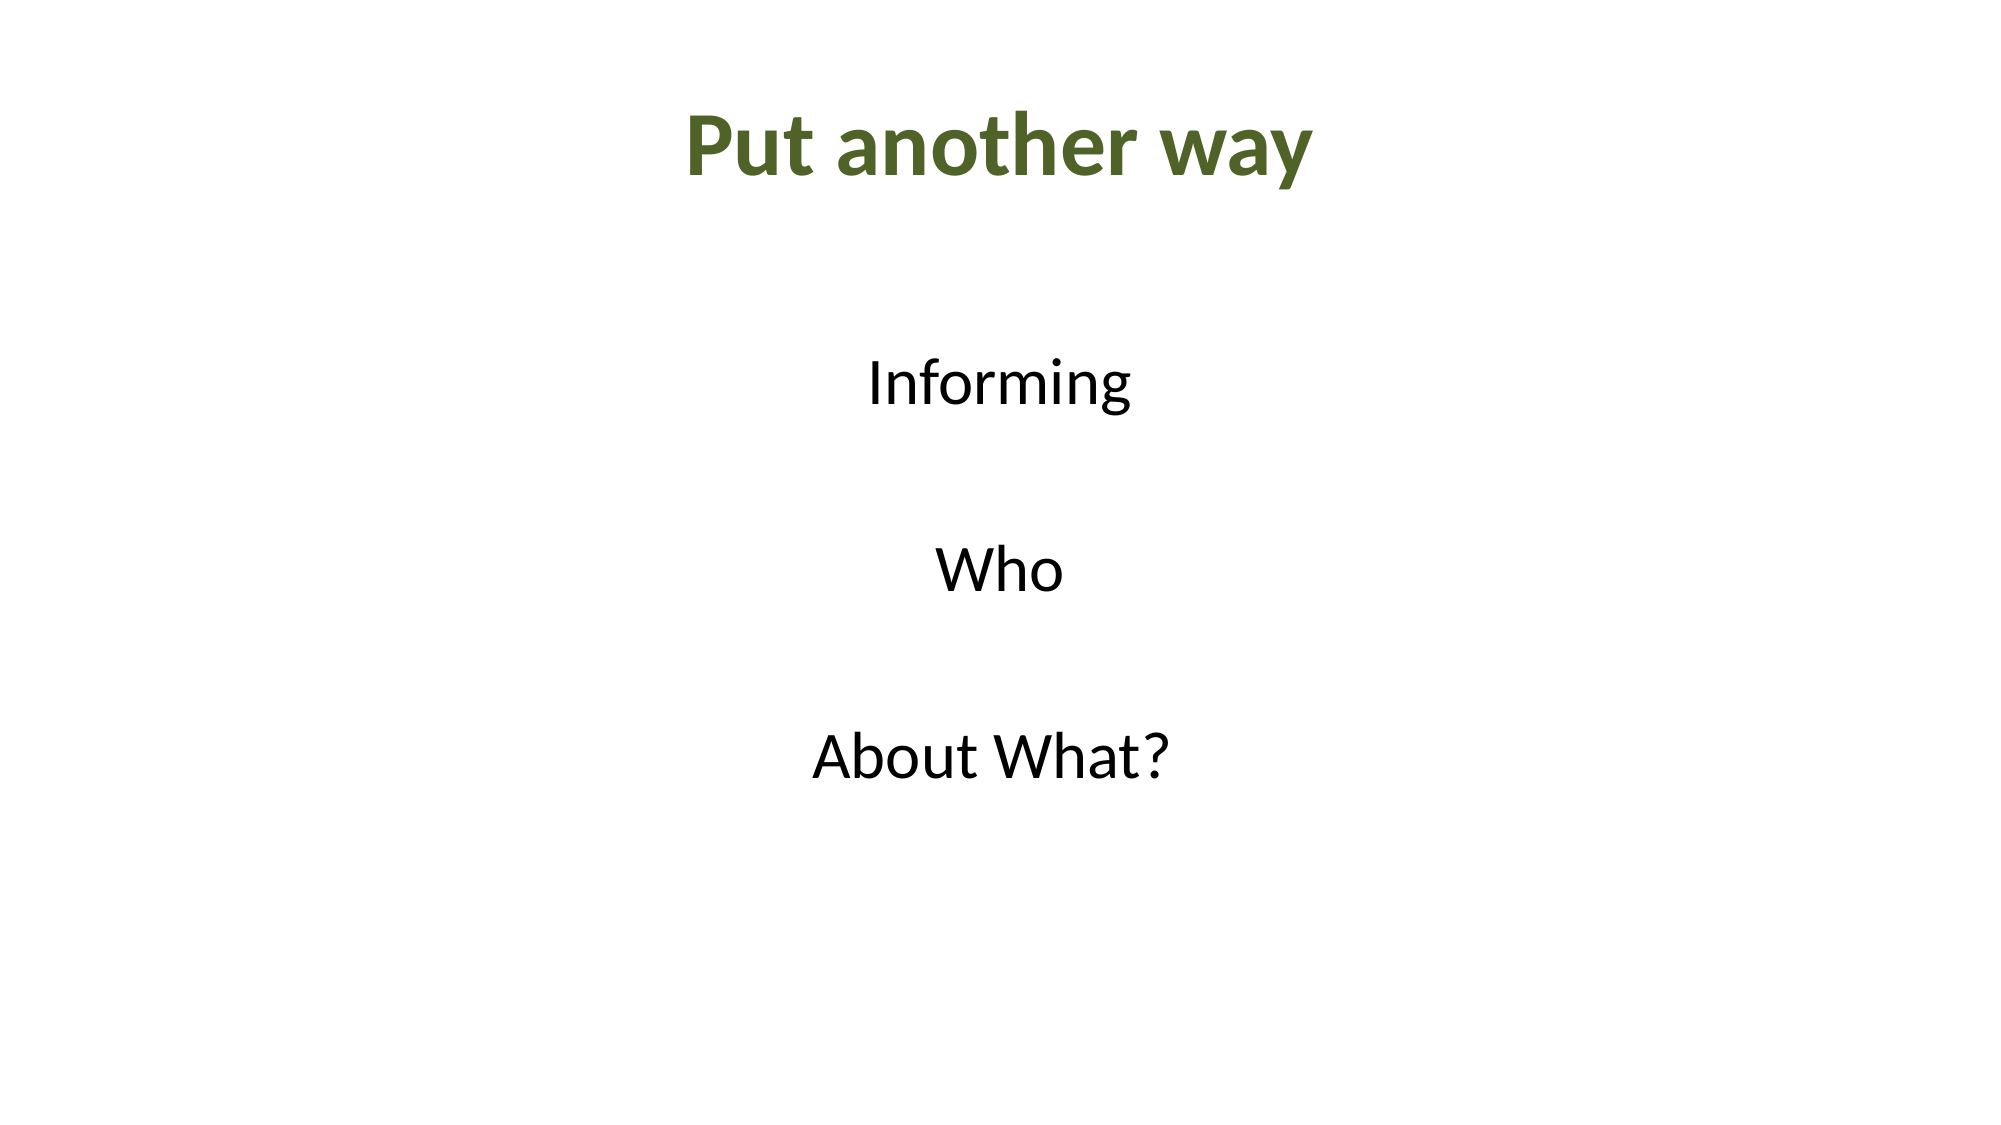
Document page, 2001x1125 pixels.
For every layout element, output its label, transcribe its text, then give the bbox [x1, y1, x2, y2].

title Put another way [99, 45, 1900, 233]
list Informing Who About What? [99, 237, 1900, 980]
